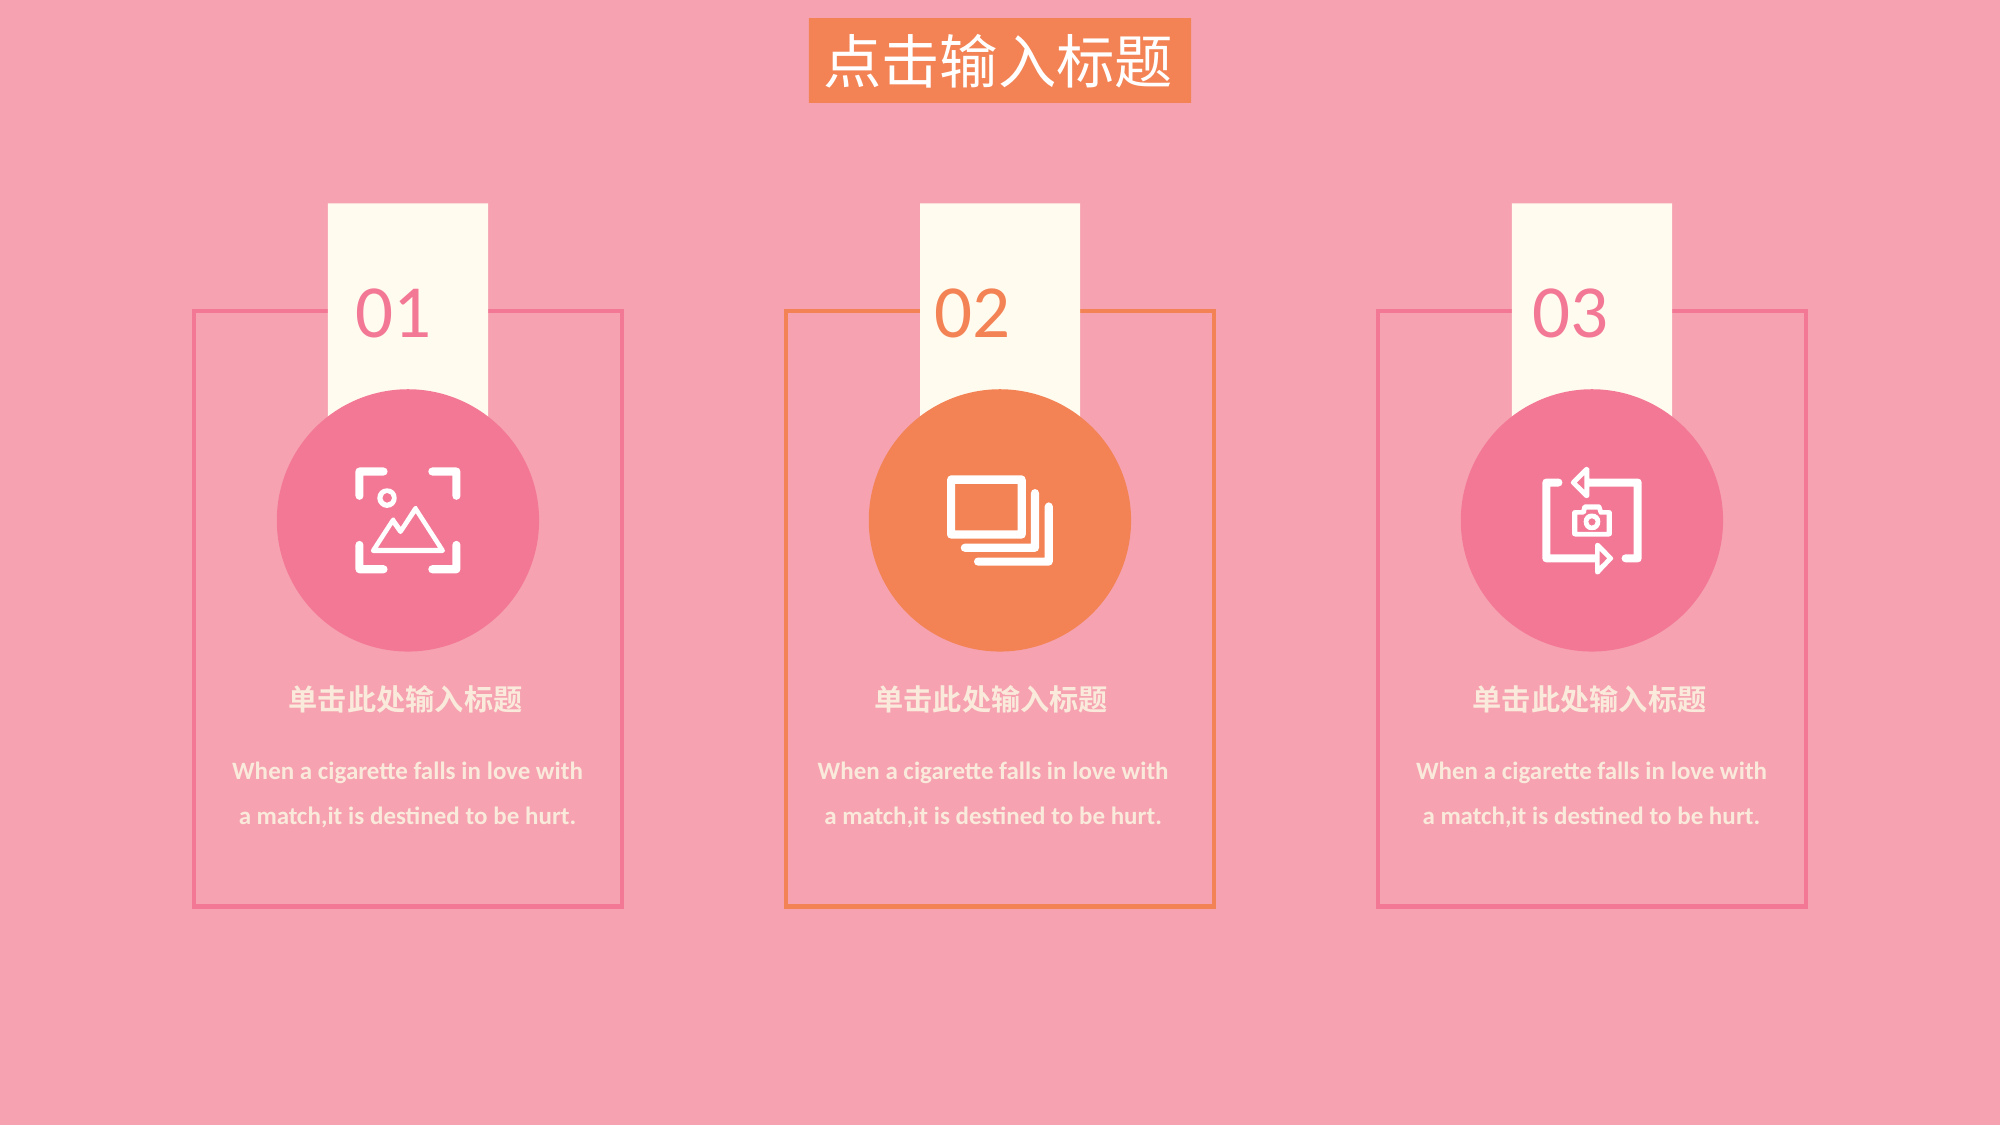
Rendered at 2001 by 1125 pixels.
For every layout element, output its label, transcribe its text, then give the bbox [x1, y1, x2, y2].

text_box [327, 202, 489, 389]
text_box [1377, 310, 1807, 908]
text_box 02 [919, 255, 1068, 361]
text_box 03 [1518, 255, 1666, 361]
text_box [868, 389, 1132, 652]
text_box 01 [340, 255, 488, 361]
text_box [1460, 389, 1724, 652]
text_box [276, 389, 540, 652]
text_box [919, 202, 1081, 389]
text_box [1400, 674, 1783, 879]
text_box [802, 674, 1185, 879]
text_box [216, 674, 599, 879]
text_box [1511, 202, 1673, 389]
text_box 点击输入标题 [808, 18, 1192, 103]
text_box [785, 310, 1215, 908]
text_box [193, 310, 623, 908]
